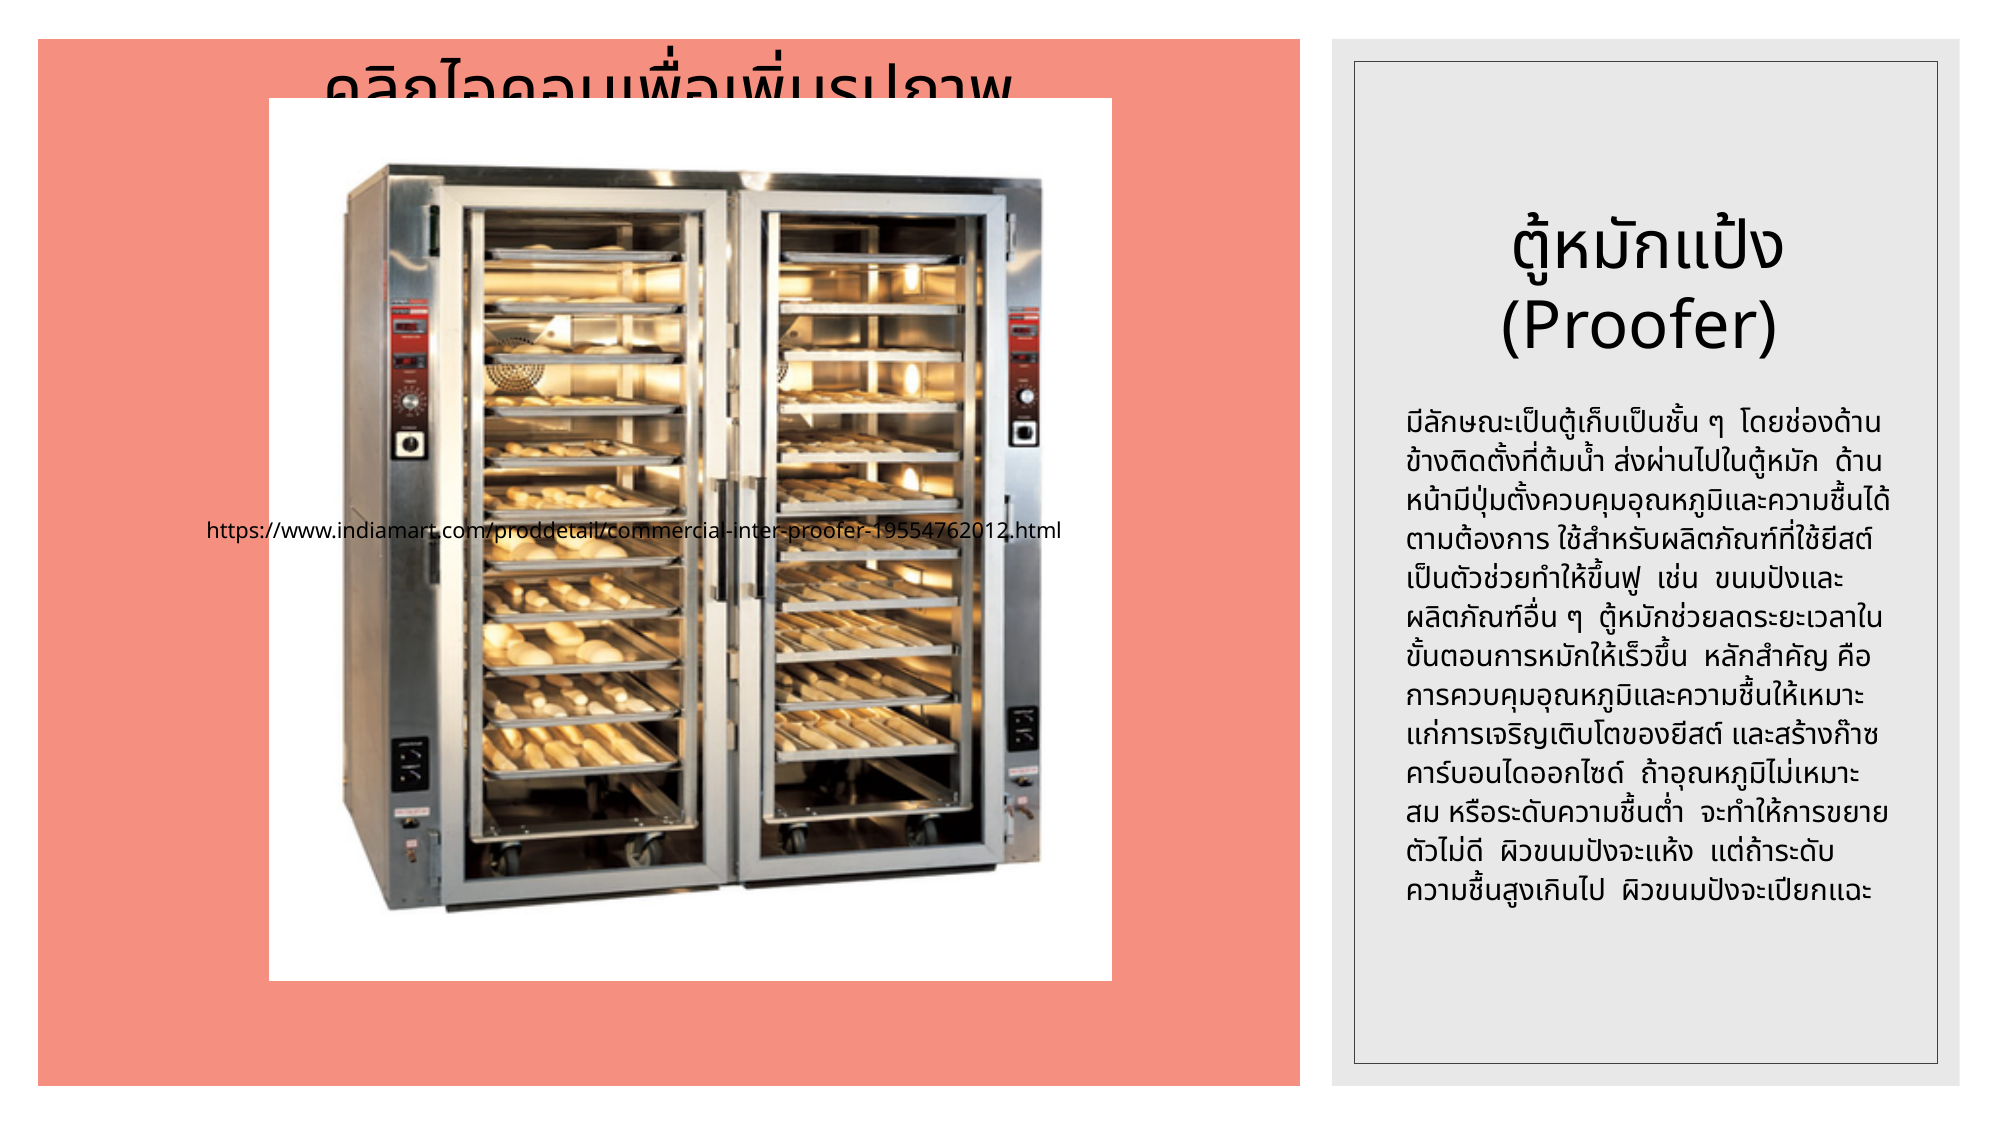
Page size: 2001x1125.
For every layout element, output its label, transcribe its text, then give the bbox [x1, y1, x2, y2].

list มีลักษณะเป็นตู้เก็บเป็นชั้น ๆ โดยช่องด้านข้างติดตั้งที่ต้มน้ำ ส่งผ่านไปในตู้หมัก ด้านหน้ามีปุ่มตั้งควบคุมอุณหภูมิและความชื้นได้ตามต้องการ ใช้สำหรับผลิตภัณฑ์ที่ใช้ยีสต์เป็นตัวช่วยทำให้ขึ้นฟู เช่น ขนมปังและผลิตภัณฑ์อื่น ๆ ตู้หมักช่วยลดระยะเวลาในขั้นตอนการหมักให้เร็วขึ้น หลักสำคัญ คือ การควบคุมอุณหภูมิและความชื้นให้เหมาะแก่การเจริญเติบโตของยีสต์ และสร้างก๊าซคาร์บอนไดออกไซด์ ถ้าอุณหภูมิไม่เหมาะสม หรือระดับความชื้นต่ำ จะทำให้การขยายตัวไม่ดี ผิวขนมปังจะแห้ง แต่ถ้าระดับความชื้นสูงเกินไป ผิวขนมปังจะเปียกแฉะ [1390, 391, 1907, 968]
title ตู้หมักแป้ง (Proofer) [1390, 98, 1907, 369]
picture [37, 38, 1300, 1086]
